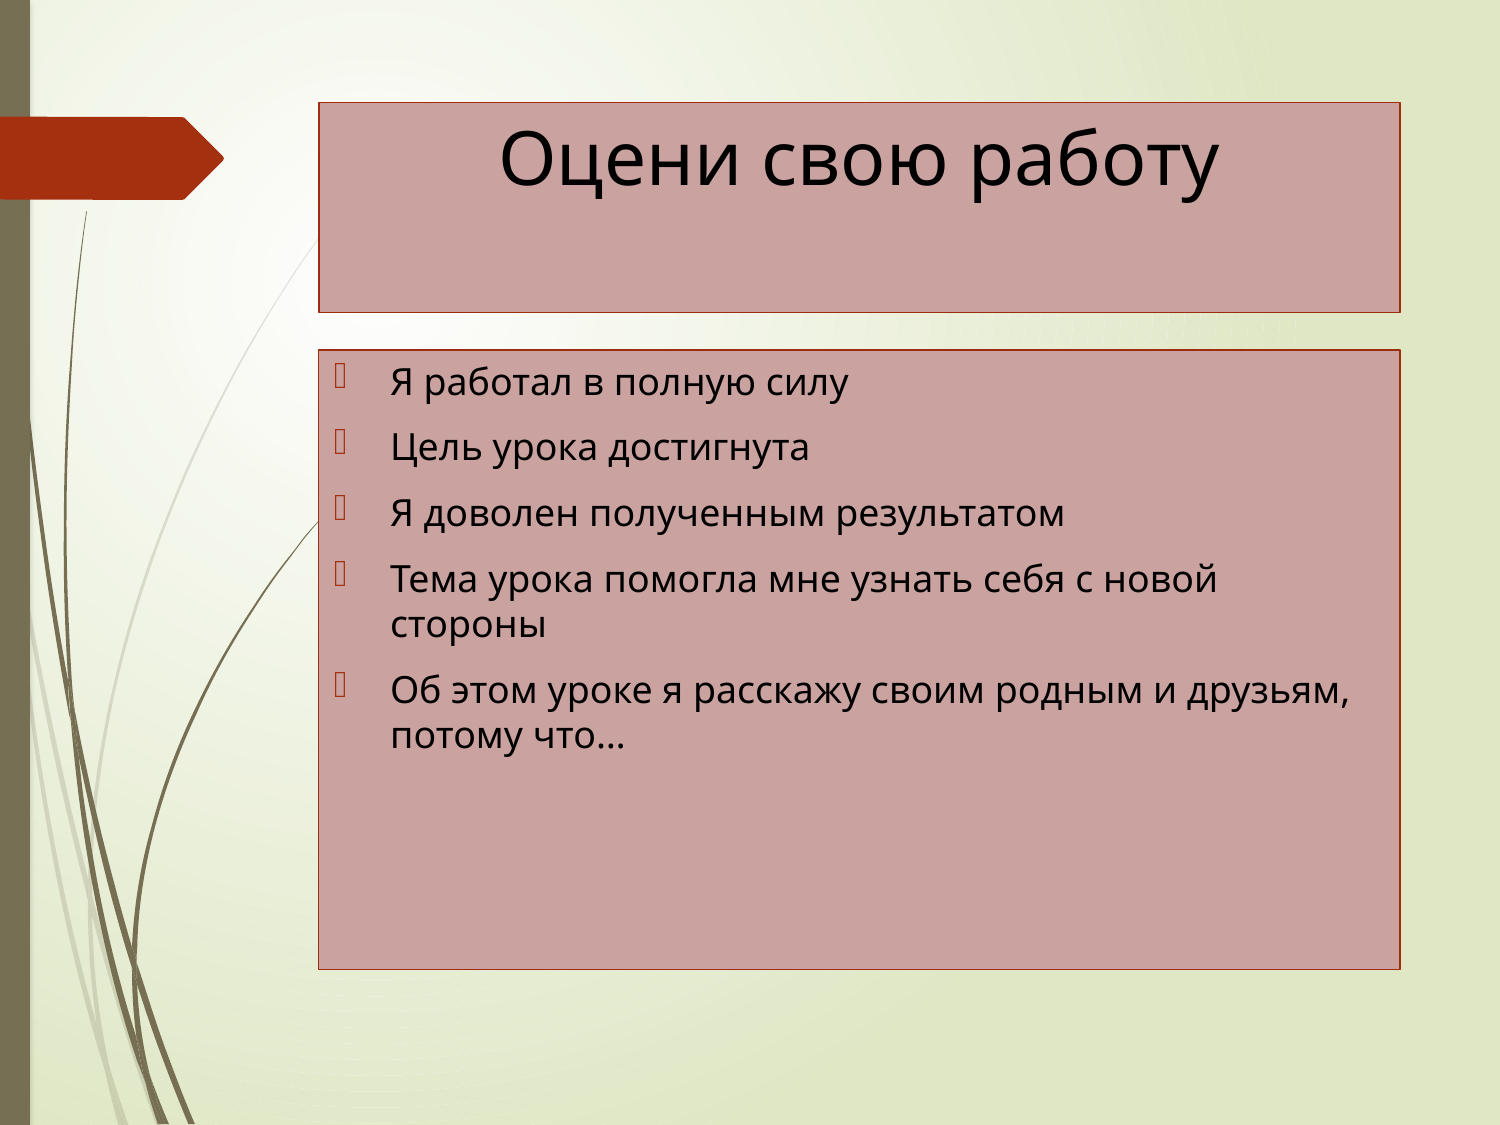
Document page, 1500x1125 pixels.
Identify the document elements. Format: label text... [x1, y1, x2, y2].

title Оцени свою работу [318, 102, 1401, 313]
list Я работал в полную силу Цель урока достигнута Я доволен полученным результатом Тема урока помогла мне узнать себя с новой стороны Об этом уроке я расскажу своим родным и друзьям, потому что… [318, 349, 1401, 970]
